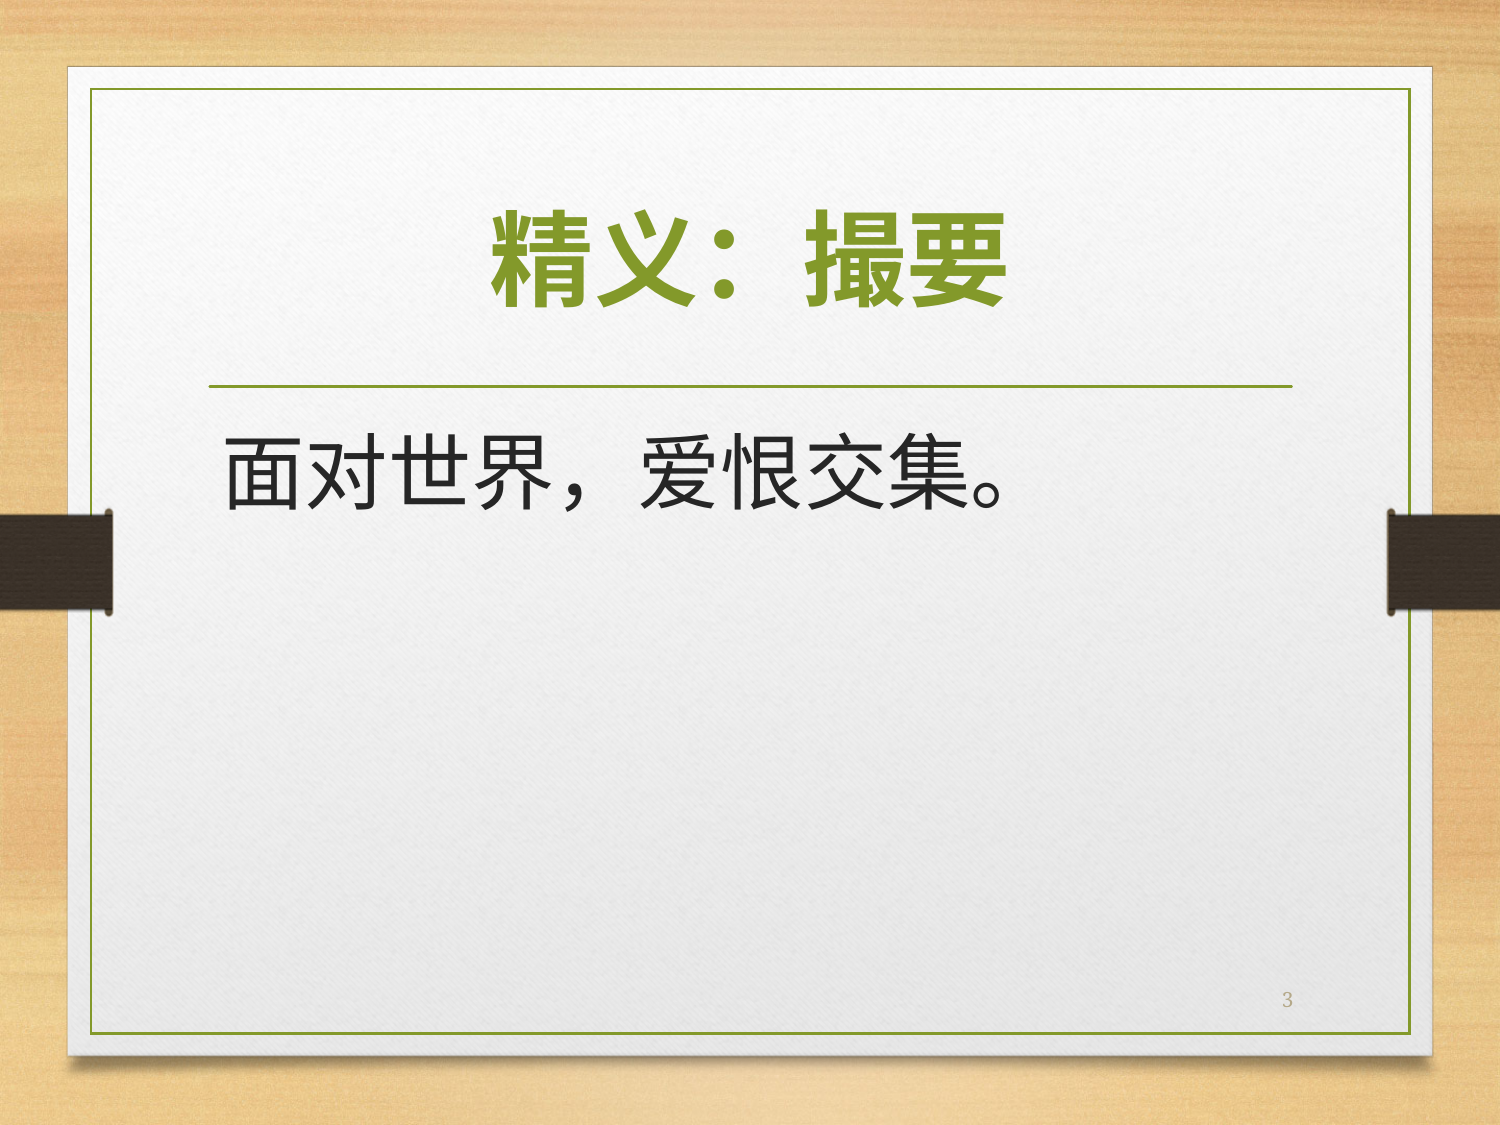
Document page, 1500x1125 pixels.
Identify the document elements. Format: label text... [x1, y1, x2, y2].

picture [0, 0, 1500, 1125]
list 面对世界，爱恨交集。 [206, 412, 1322, 978]
slide_number 3 [1243, 977, 1309, 1024]
title 精义：撮要 [193, 150, 1309, 365]
